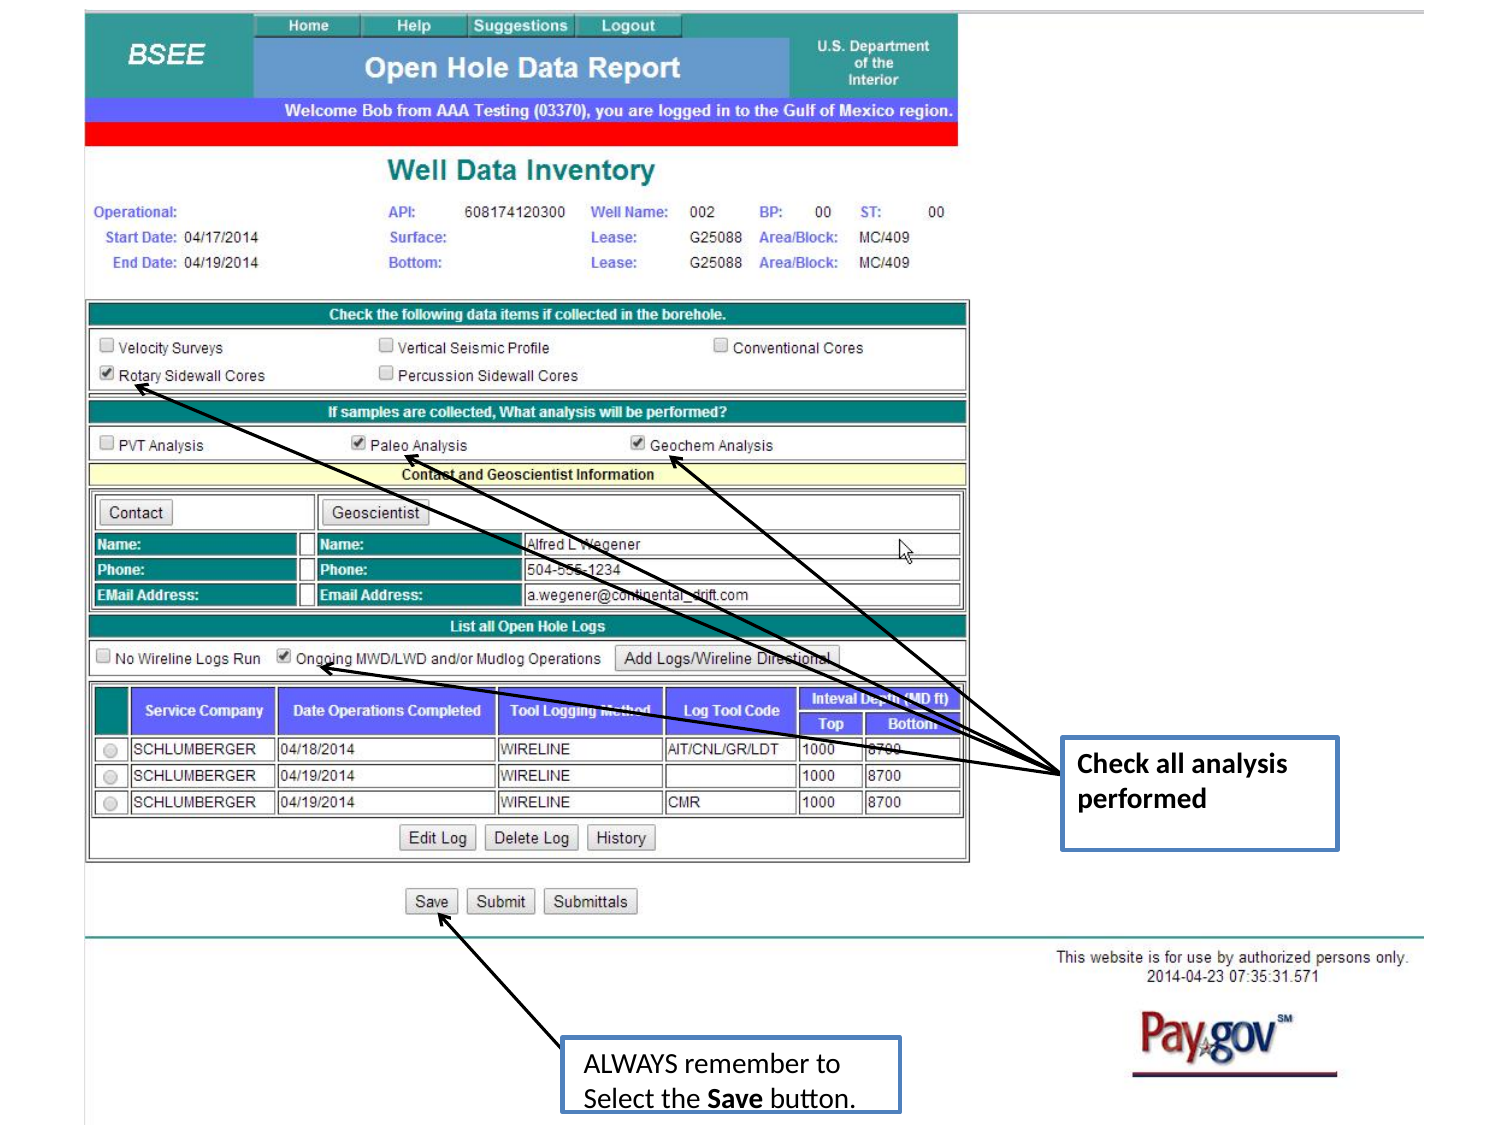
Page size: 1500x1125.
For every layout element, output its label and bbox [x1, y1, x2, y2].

text_box [133, 384, 1063, 776]
text_box [437, 912, 563, 1051]
text_box [319, 666, 1063, 776]
text_box [403, 454, 667, 665]
picture [84, 9, 1424, 1125]
text_box [668, 454, 1063, 666]
